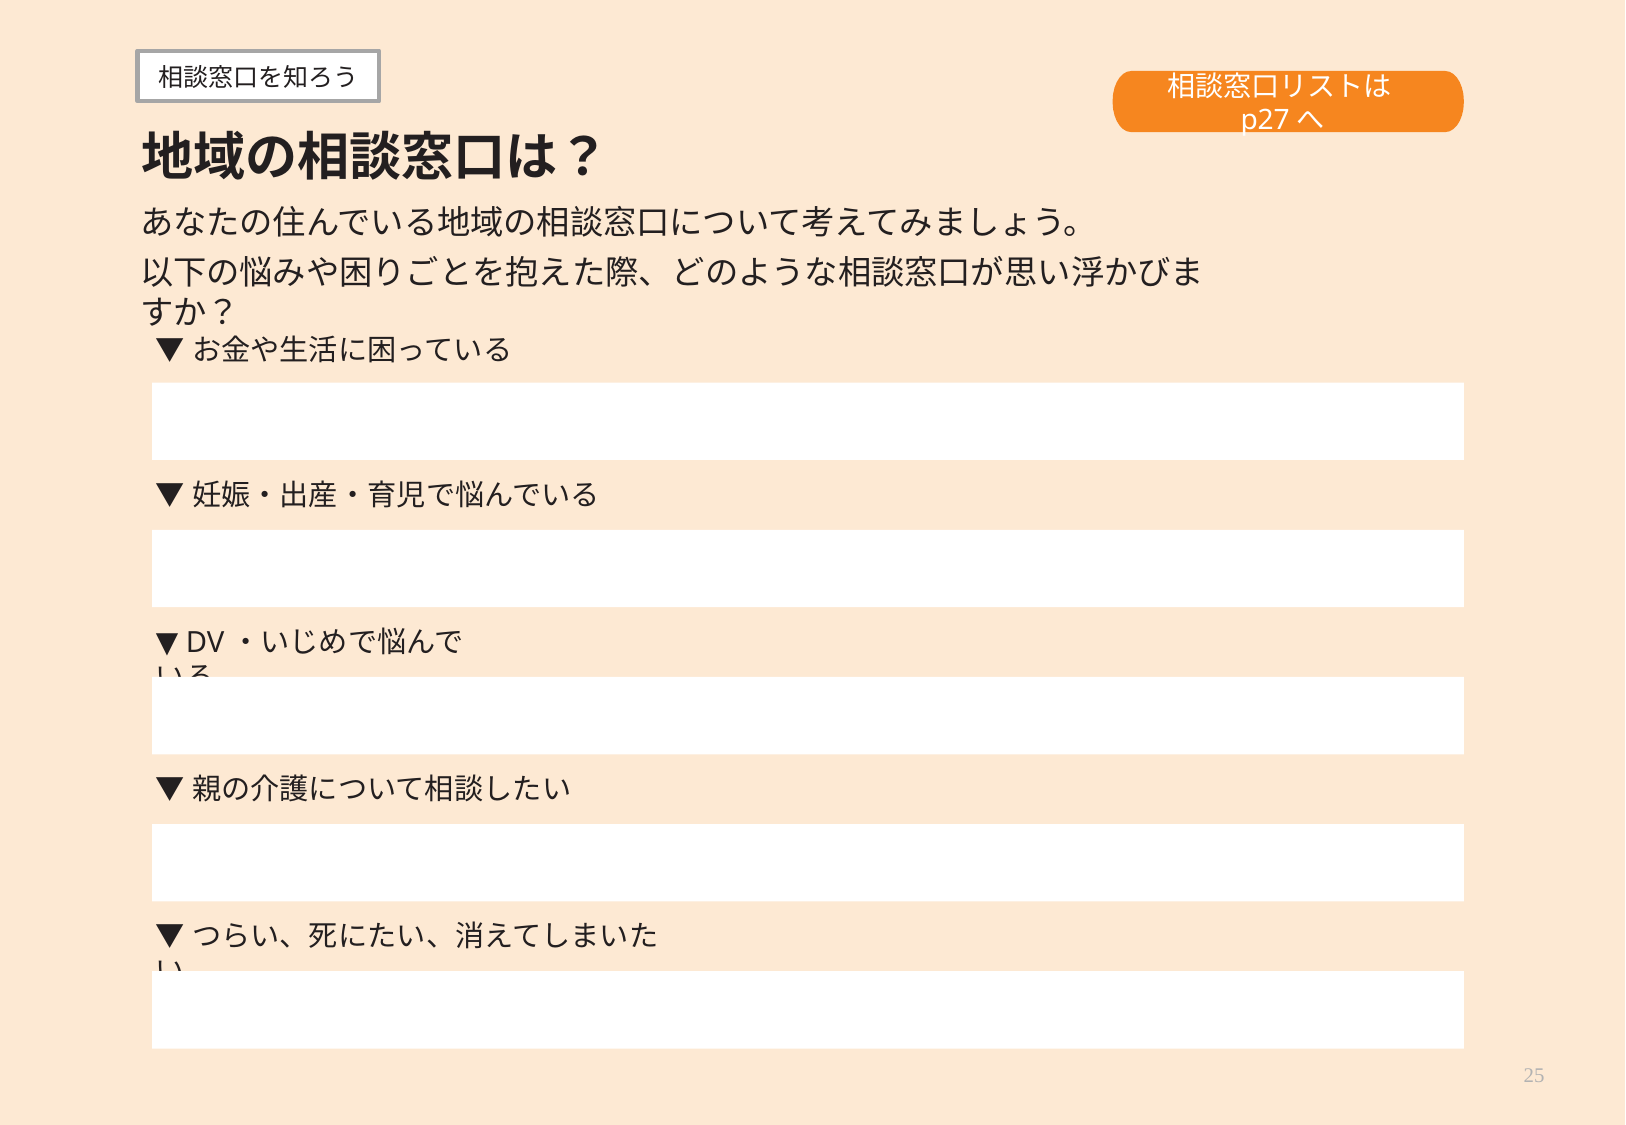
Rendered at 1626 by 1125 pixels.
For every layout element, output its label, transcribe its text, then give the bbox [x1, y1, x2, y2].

text_box [152, 529, 1464, 608]
text_box ▼つらい、死にたい、消えてしまいたい [154, 915, 681, 971]
text_box 地域の相談窓口は？ [124, 115, 669, 193]
text_box [152, 971, 1464, 1049]
text_box [152, 382, 1464, 460]
text_box あなたの住んでいる地域の相談窓口について考えてみましょう。 以下の悩みや困りごとを抱えた際、どのような相談窓口が思い浮かびますか？ [137, 163, 1231, 328]
slide_number 25 [1170, 1046, 1545, 1103]
text_box ▼妊娠・出産・育児で悩んでいる [154, 473, 1209, 512]
text_box [152, 824, 1464, 902]
text_box ▼ DV・いじめで悩んでいる [154, 621, 468, 676]
text_box ▼親の介護について相談したい [154, 768, 590, 806]
text_box 相談窓口を知ろう [135, 49, 381, 103]
text_box [152, 676, 1464, 755]
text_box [1112, 70, 1465, 133]
text_box ▼お金や生活に困っている [137, 328, 1509, 367]
